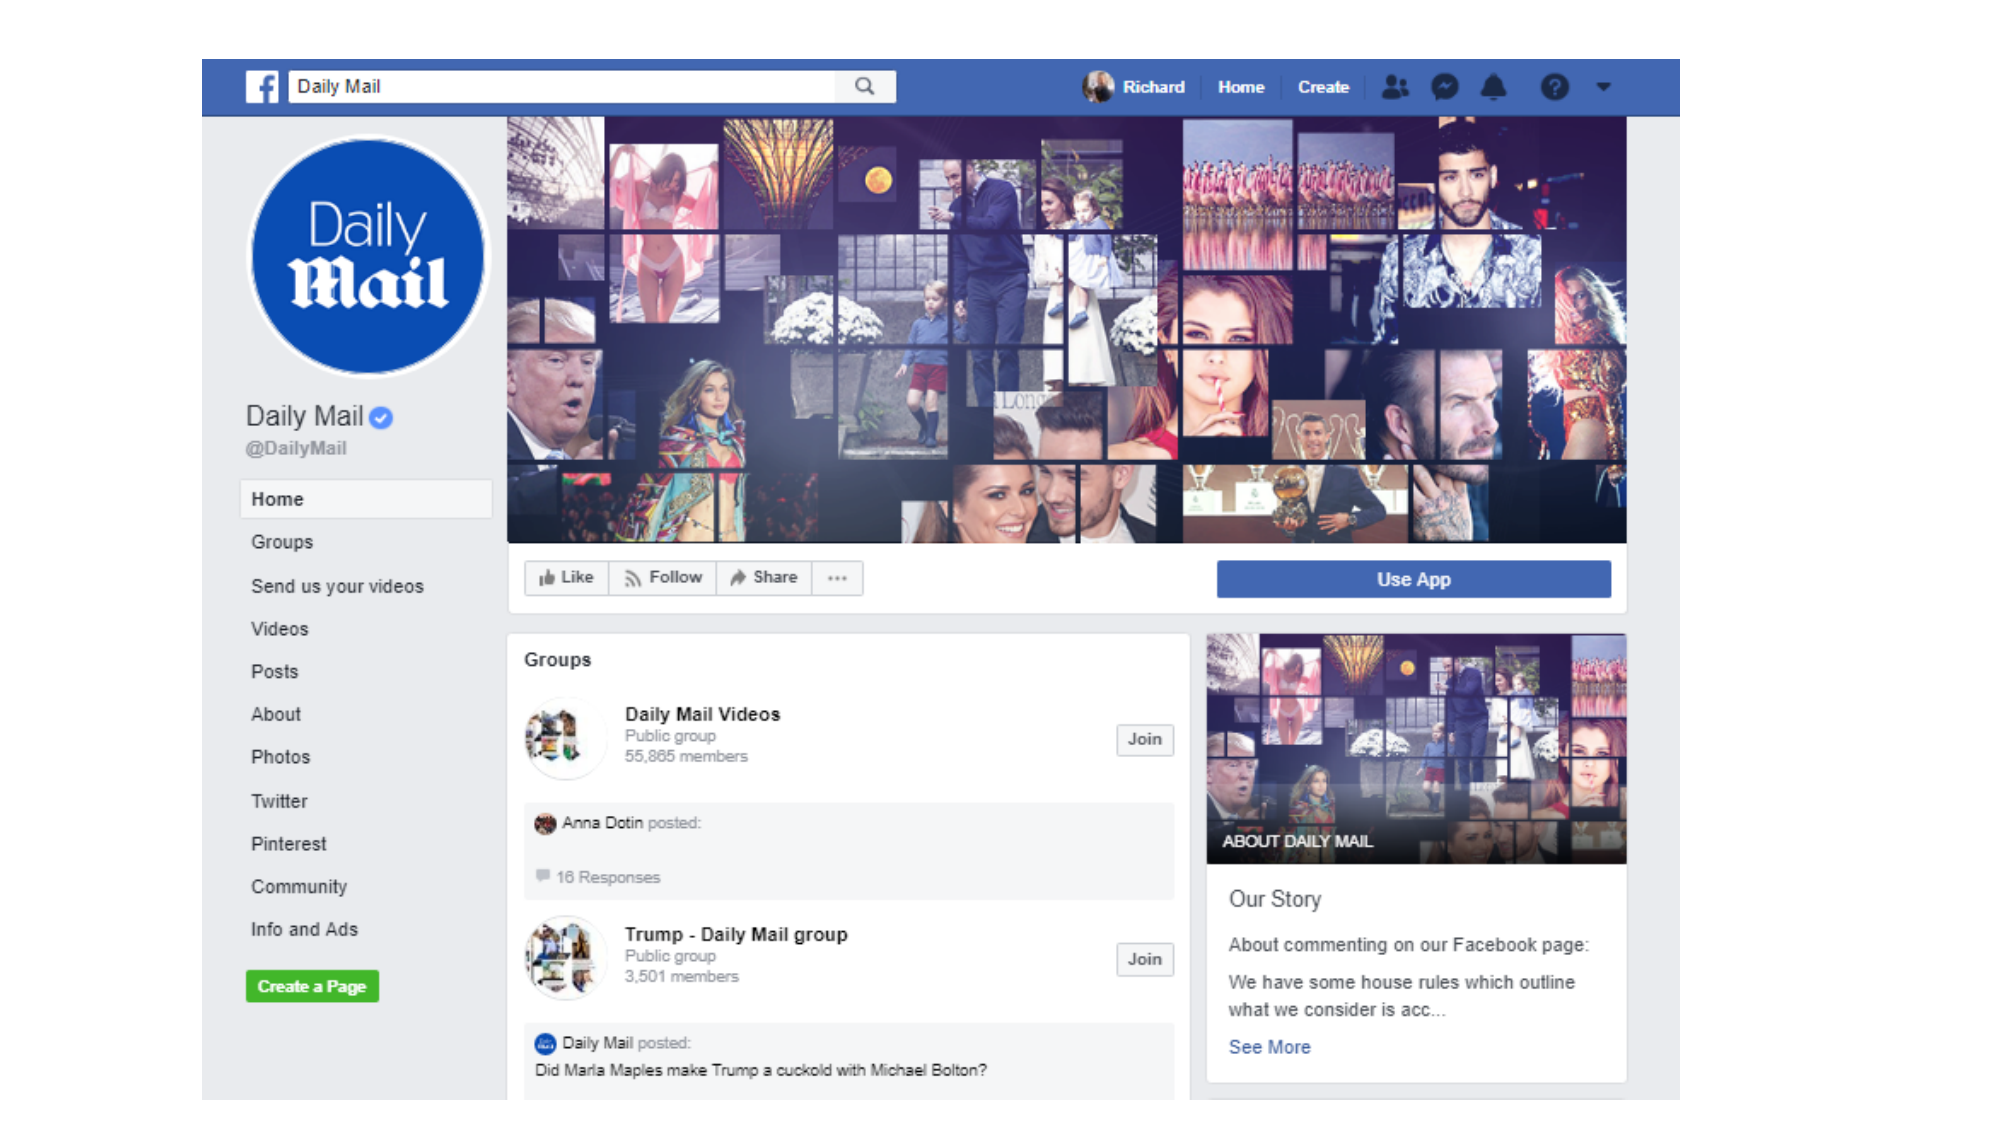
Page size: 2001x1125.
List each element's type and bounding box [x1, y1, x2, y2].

picture [202, 59, 1680, 1100]
